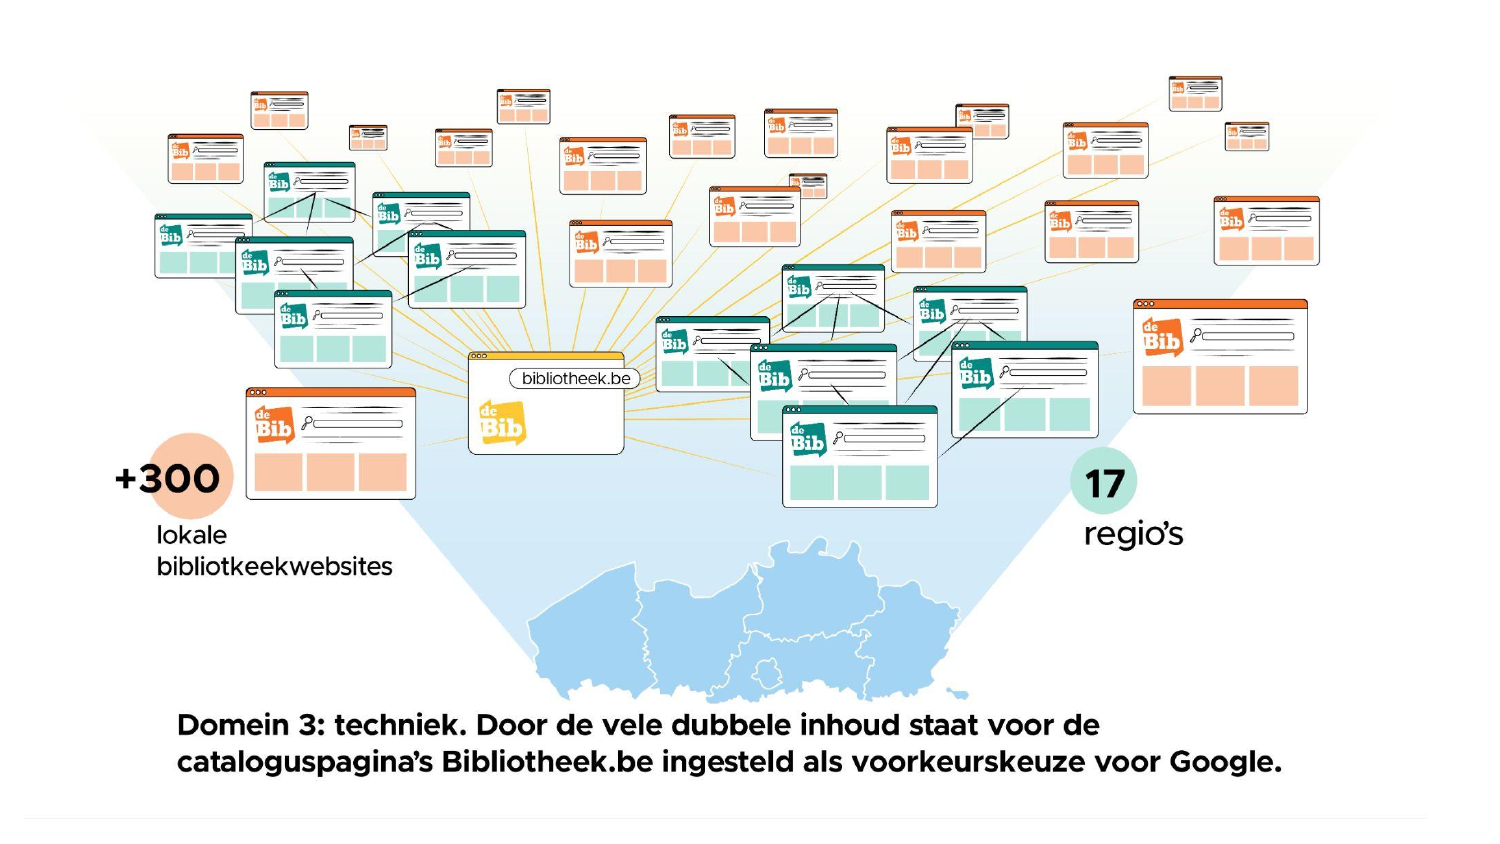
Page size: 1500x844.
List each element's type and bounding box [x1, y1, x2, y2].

picture [24, 24, 1427, 819]
